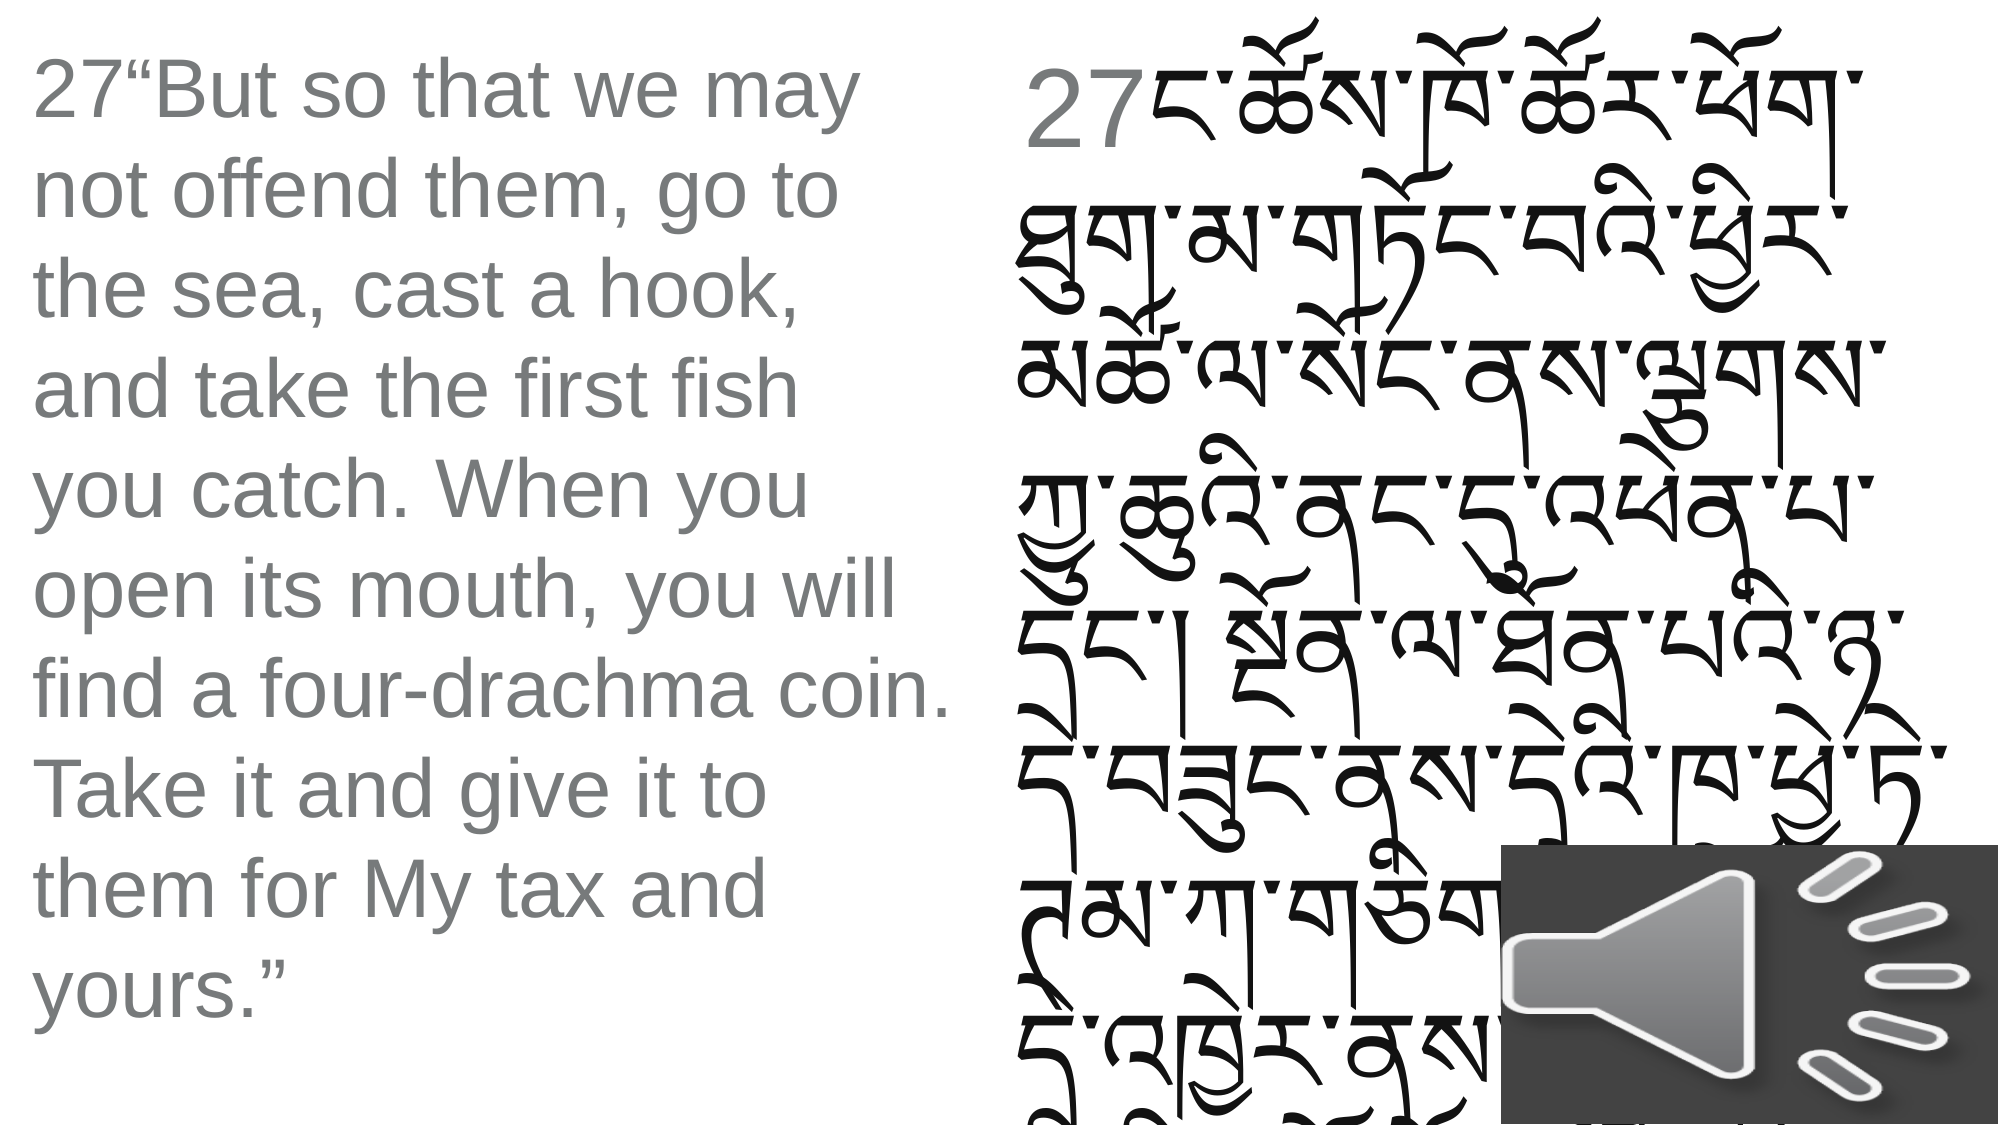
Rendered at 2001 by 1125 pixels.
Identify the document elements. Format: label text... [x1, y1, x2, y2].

text_box 27ང་ཚོས་ཁོ་ཚོར་ཕོག་ཐུག་མ་གཏོང་བའི་ཕྱིར་མཚོ་ལ་སོང་ནས་ལྕགས་ཀྱུ་ཆུའི་ནང་དུ་འཕེན་པ་དང༌། སྔོན་ལ་ཐོན་པའི་ཉ་དེ་བཟུང་ནས་དེའི་ཁ་ཕྱེ་ཏེ་ཊམ་ཀ་གཅིག་རྙེད་ཡོང༌། དེ་འཁྱེར་ནས་ངེད་གཉིས་ཀྱི་ཕྱིར་ཁོ་ཚོར་སྤྲོད་ཅིག་”ཅེས་གསུངས་སོ། ། [999, 27, 2000, 1104]
text_box 27“But so that we may not offend them, go to the sea, cast a hook, and take the first fish you catch. When you open its mouth, you will find a four-drachma coin. Take it and give it to them for My tax and yours.” [18, 27, 973, 1104]
picture [1500, 843, 2000, 1125]
